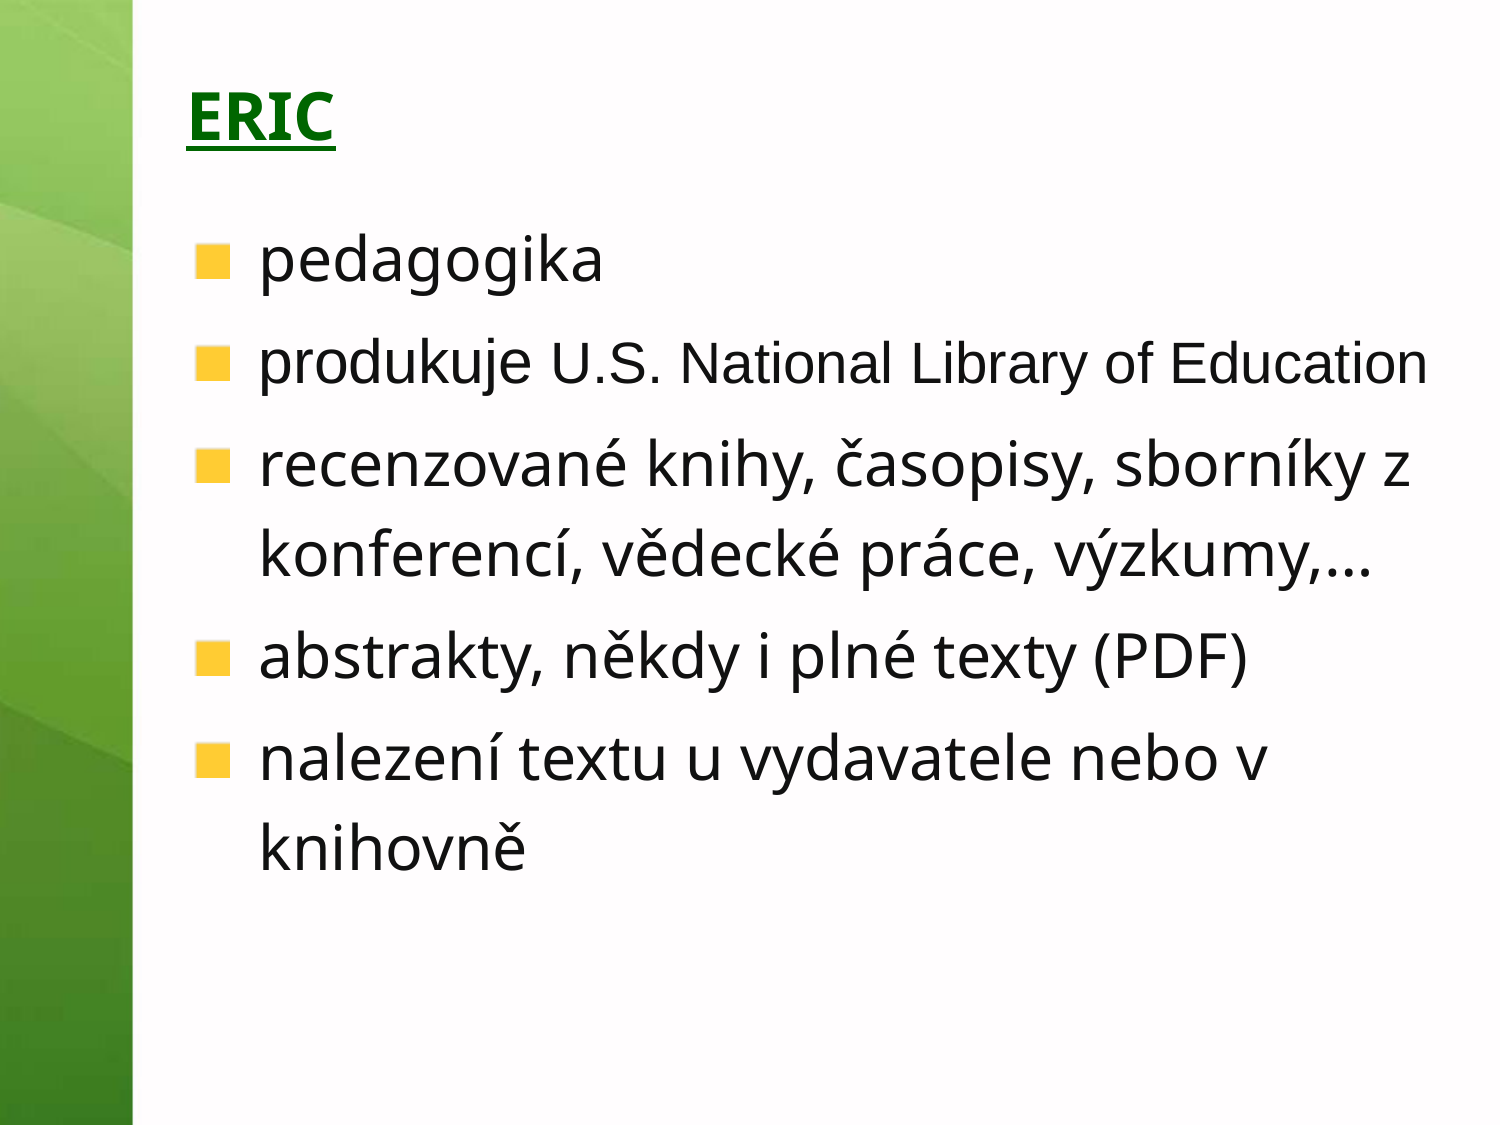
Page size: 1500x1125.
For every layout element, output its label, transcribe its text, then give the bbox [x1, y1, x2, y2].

list pedagogika produkuje U.S. National Library of Education recenzované knihy, časopisy, sborníky z konferencí, vědecké práce, výzkumy,… abstrakty, někdy i plné texty (PDF) nalezení textu u vydavatele nebo v knihovně [171, 196, 1483, 1094]
title ERIC [171, 77, 1447, 161]
picture [0, 0, 1500, 1125]
